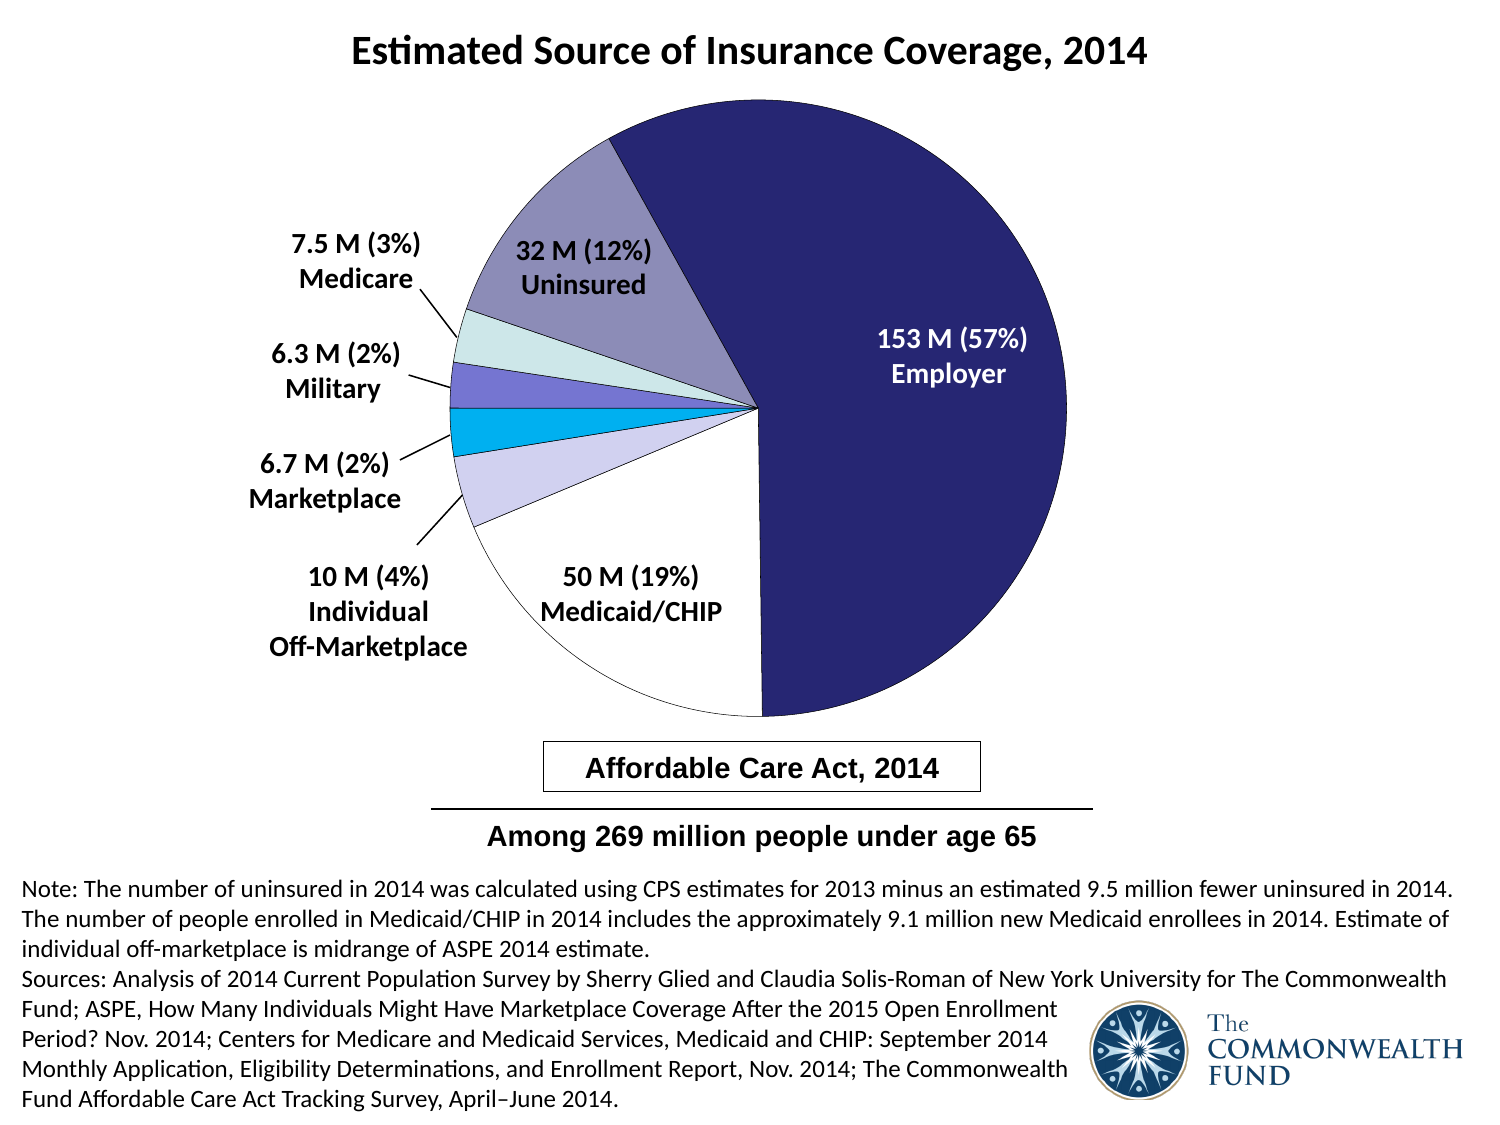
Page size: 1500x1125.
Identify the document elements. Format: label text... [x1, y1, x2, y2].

text_box 7.5 M (3%) Medicare [274, 216, 307, 302]
text_box Affordable Care Act, 2014 [543, 746, 981, 792]
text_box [408, 374, 451, 388]
text_box 10 M (4%) Individual Off-Marketplace [249, 549, 307, 670]
text_box Among 269 million people under age 65 [462, 816, 1062, 860]
text_box 6.3 M (2%) Military [254, 326, 307, 412]
text_box Note: The number of uninsured in 2014 was calculated using CPS estimates for 2013 minus an estimated 9.5 million fewer uninsured in 2014. The number of people enrolled in Medicaid/CHIP in 2014 includes the approximately 9.1 million new Medicaid enrollees in 2014. Estimate of individual off-marketplace is midrange of ASPE 2014 estimate. Sources: Analysis of 2014 Current Population Survey by Sherry Glied and Claudia Solis-Roman of New York University for The Commonwealth Fund; ASPE, How Many Individuals Might Have Marketplace Coverage After the 2015 Open Enrollment Period? Nov. 2014; Centers for Medicare and Medicaid Services, Medicaid and CHIP: September 2014 Monthly Application, Eligibility Determinations, and Enrollment Report, Nov. 2014; The Commonwealth Fund Affordable Care Act Tracking Survey, April–June 2014. [6, 865, 1488, 1120]
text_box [399, 434, 451, 461]
text_box 6.7 M (2%) Marketplace [225, 437, 307, 523]
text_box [416, 494, 463, 546]
title Estimated Source of Insurance Coverage, 2014 [0, 15, 1500, 81]
chart [312, 74, 1213, 738]
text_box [419, 288, 457, 338]
